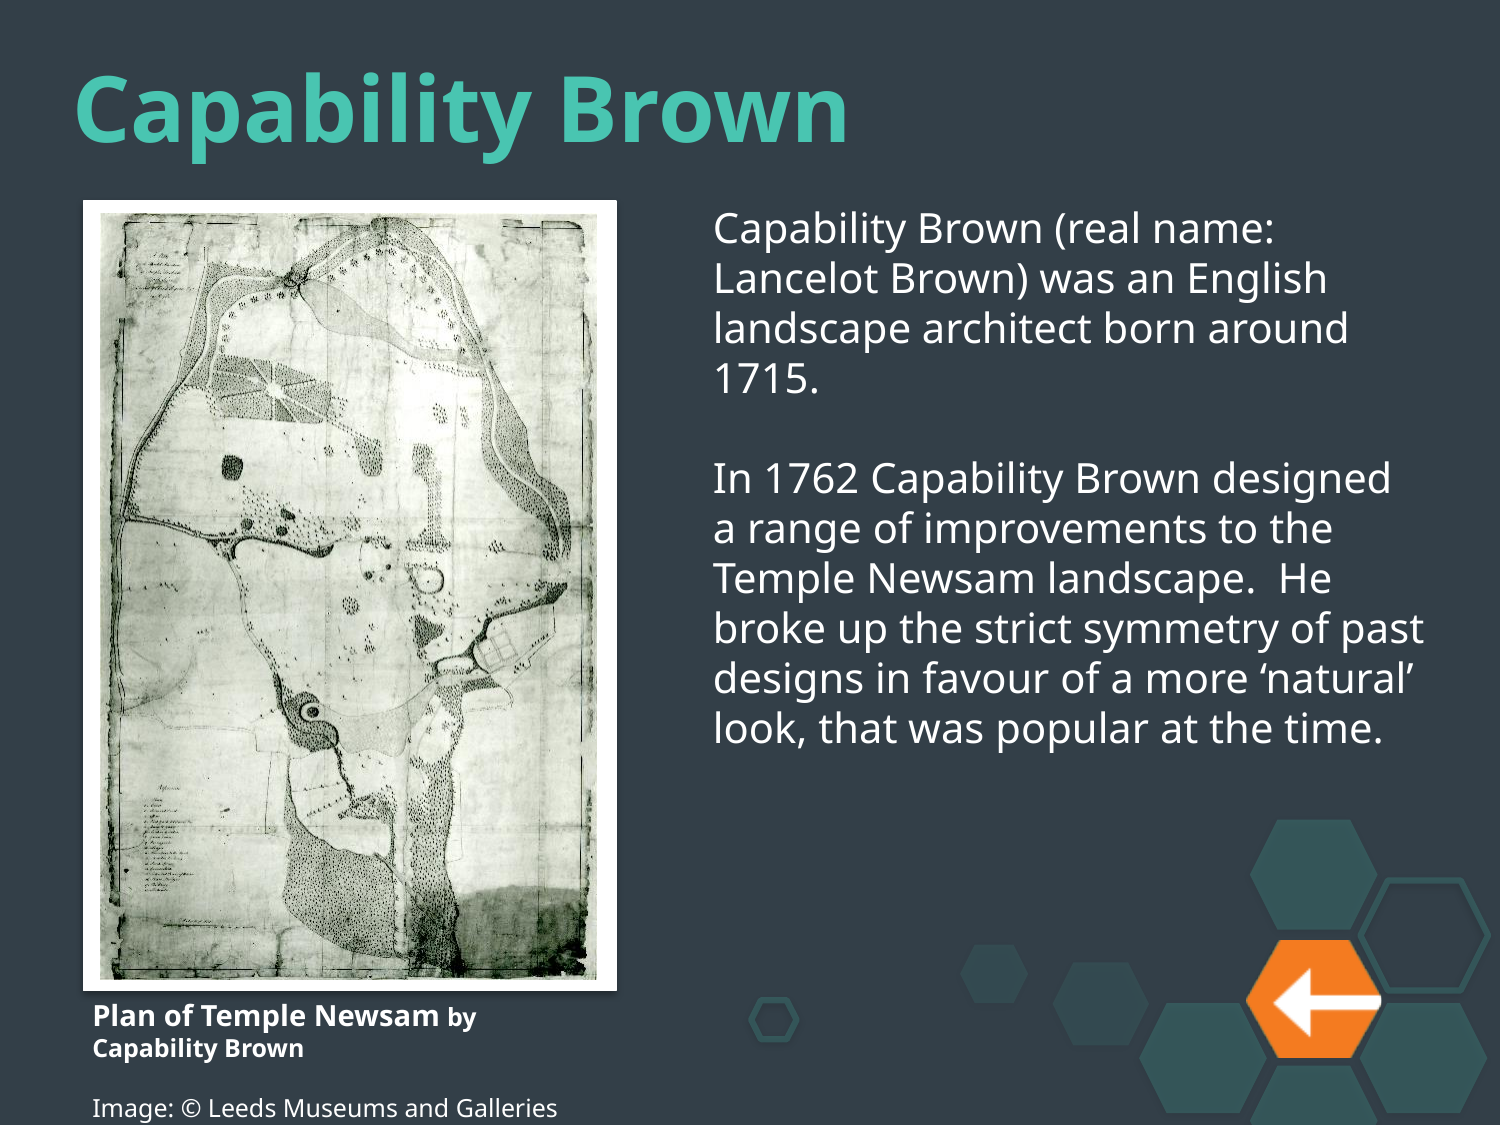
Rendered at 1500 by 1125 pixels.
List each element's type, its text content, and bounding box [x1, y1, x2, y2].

text_box [83, 200, 617, 991]
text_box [750, 819, 1489, 1125]
picture [1245, 940, 1382, 1058]
text_box Plan of Temple Newsam by Capability Brown Image: © Leeds Museums and Galleries [77, 990, 654, 1125]
text_box Capability Brown [71, 51, 1378, 162]
picture [100, 213, 598, 980]
text_box Capability Brown (real name: Lancelot Brown) was an English landscape architect born around 1715. In 1762 Capability Brown designed a range of improvements to the Temple Newsam landscape. He broke up the strict symmetry of past designs in favour of a more ‘natural’ look, that was popular at the time. [698, 194, 1440, 805]
